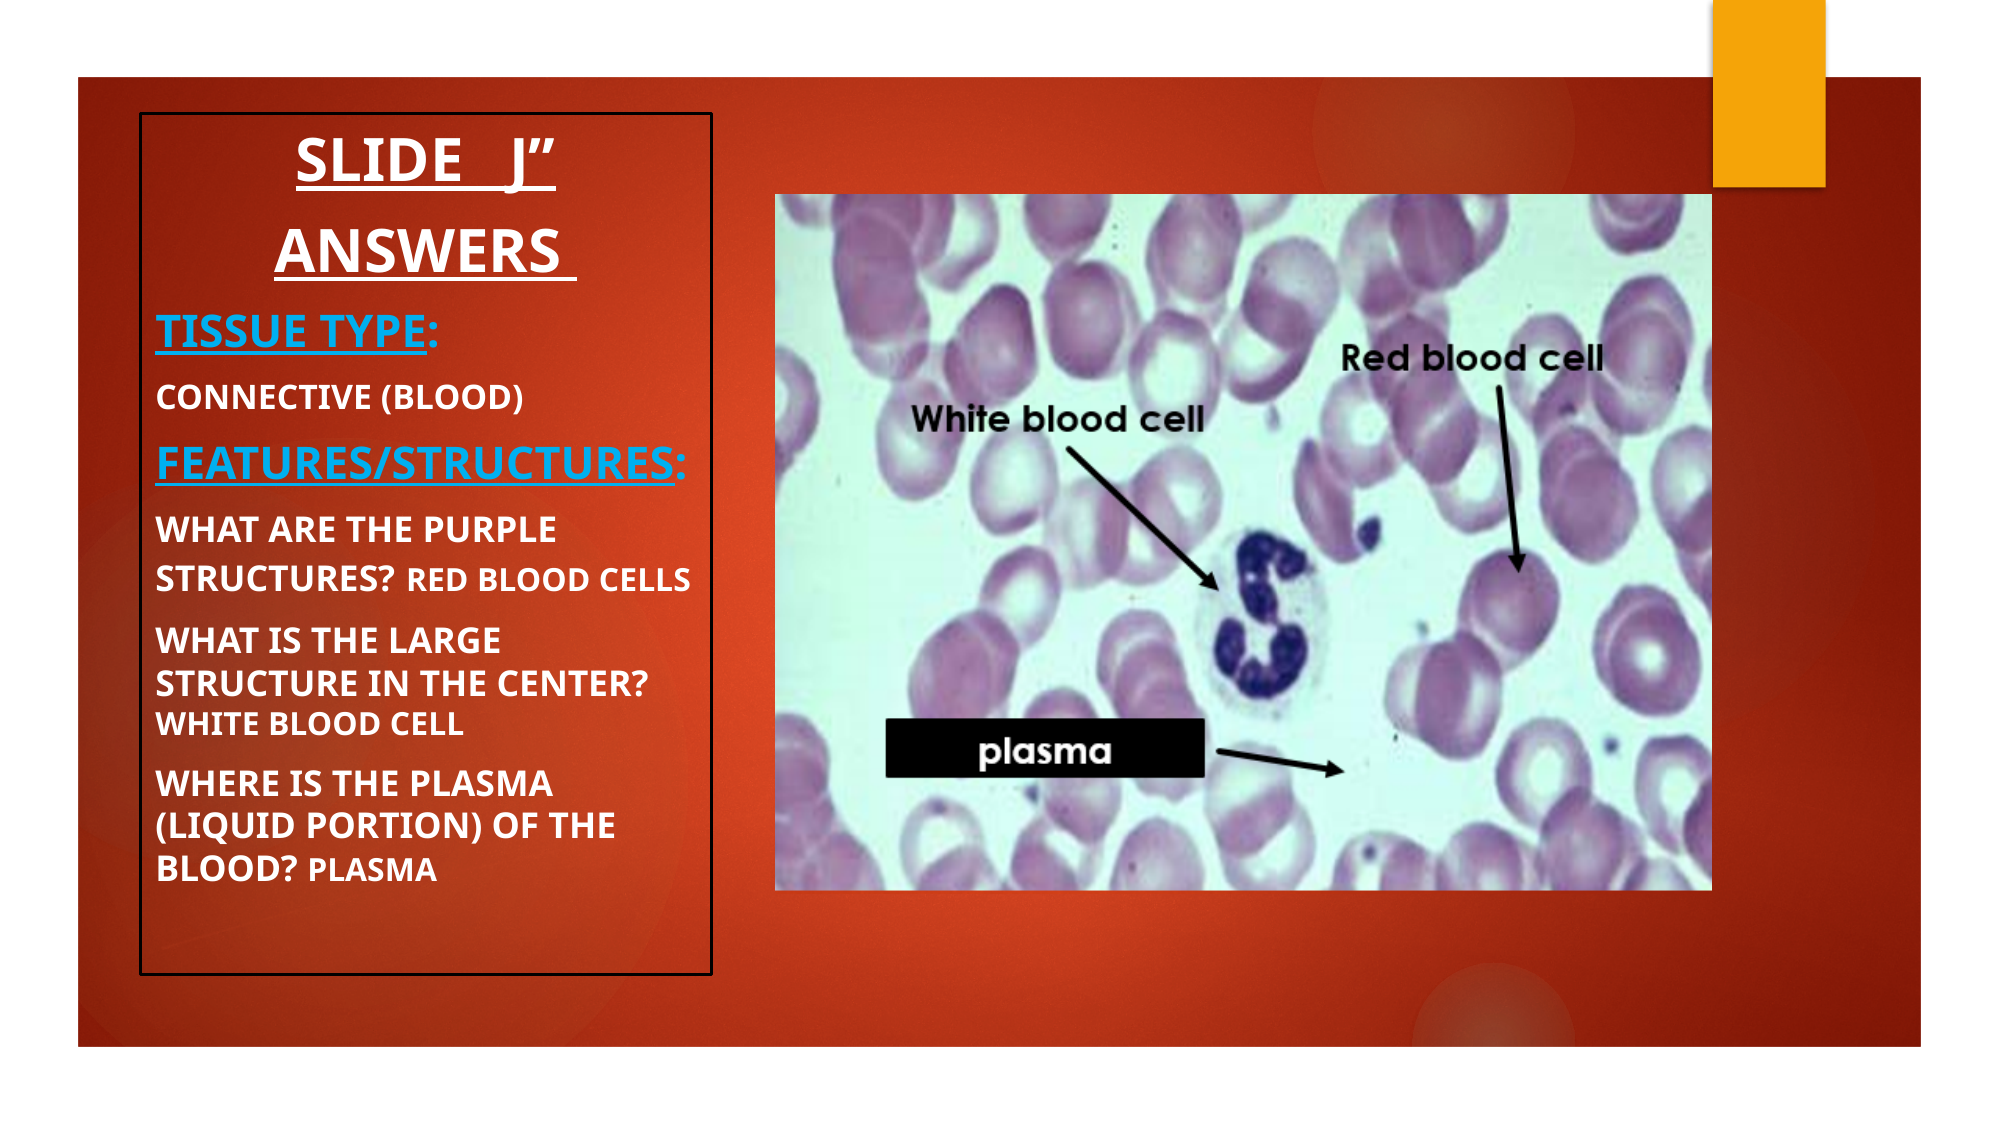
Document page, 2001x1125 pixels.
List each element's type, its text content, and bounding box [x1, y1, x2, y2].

picture [775, 194, 1712, 894]
subtitle SLIDE _J” ANSWERS Tissue Type: Connective (Blood) FEATURES/STRUCTURES: What are the purple structures? Red blood cells What is the large structure in the center? White blood cell Where is the plasma (liquid portion) of the blood? Plasma [140, 113, 712, 975]
